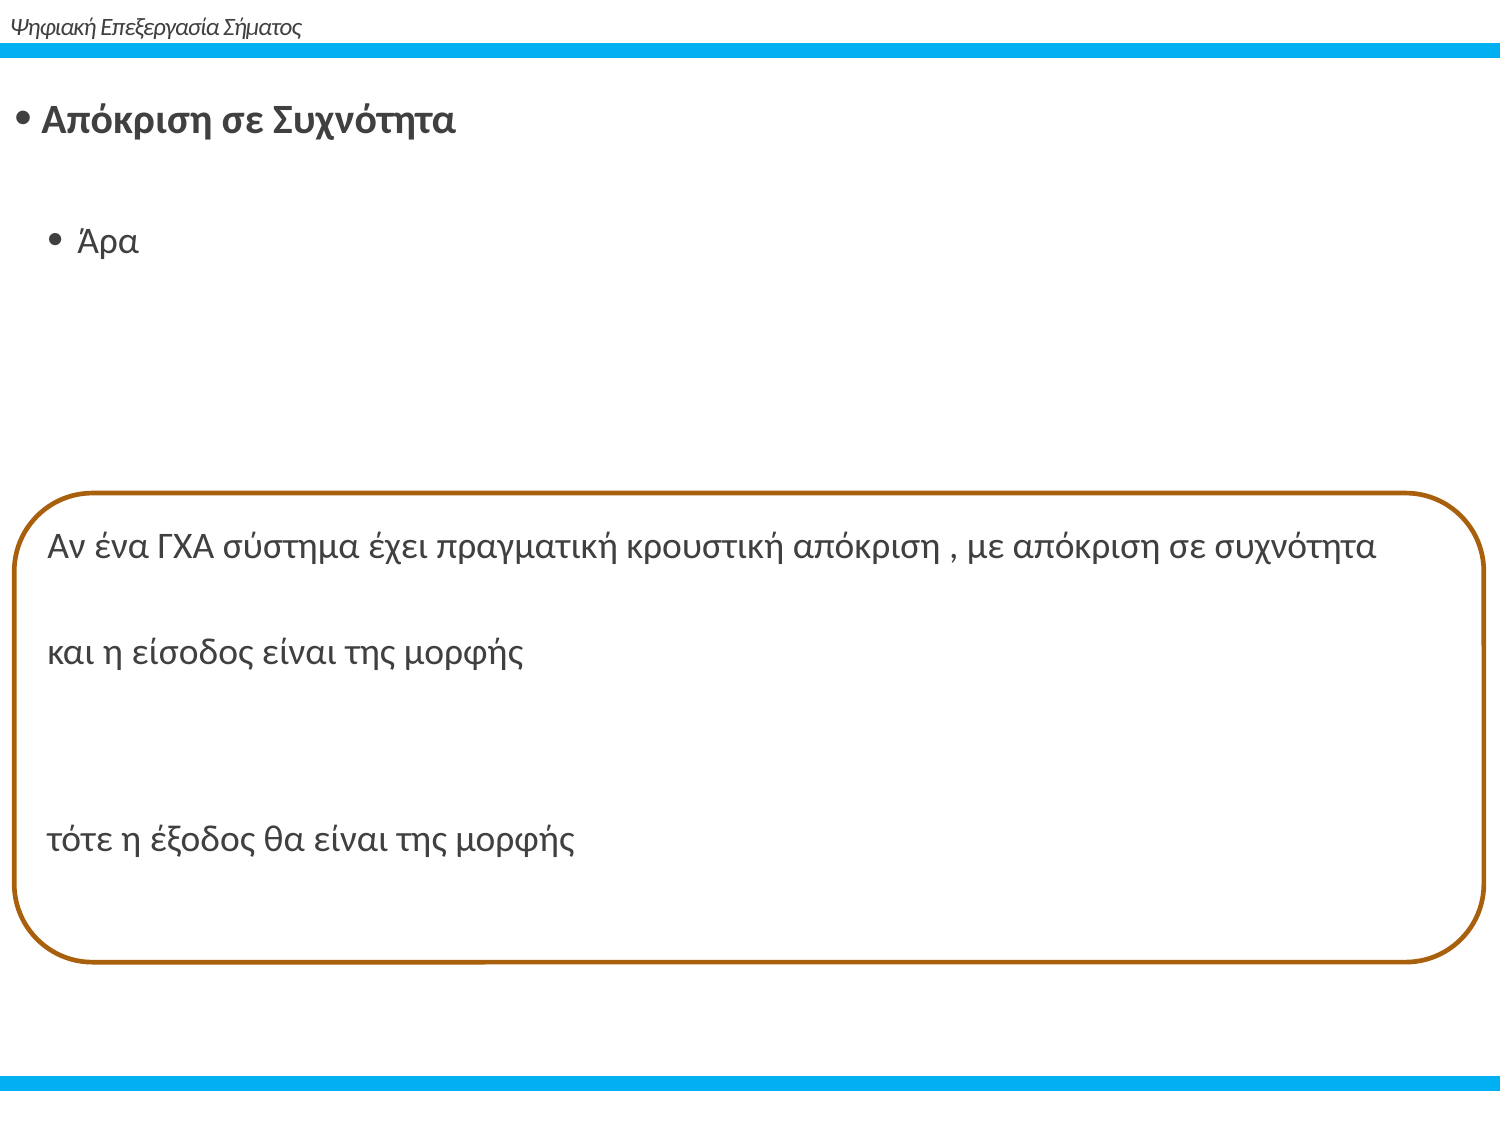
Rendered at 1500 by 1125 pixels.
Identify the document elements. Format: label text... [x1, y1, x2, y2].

title Ψηφιακή Επεξεργασία Σήματος [0, 20, 1484, 43]
text_box [0, 43, 1500, 58]
text_box [12, 491, 1486, 964]
text_box [0, 1076, 1500, 1091]
